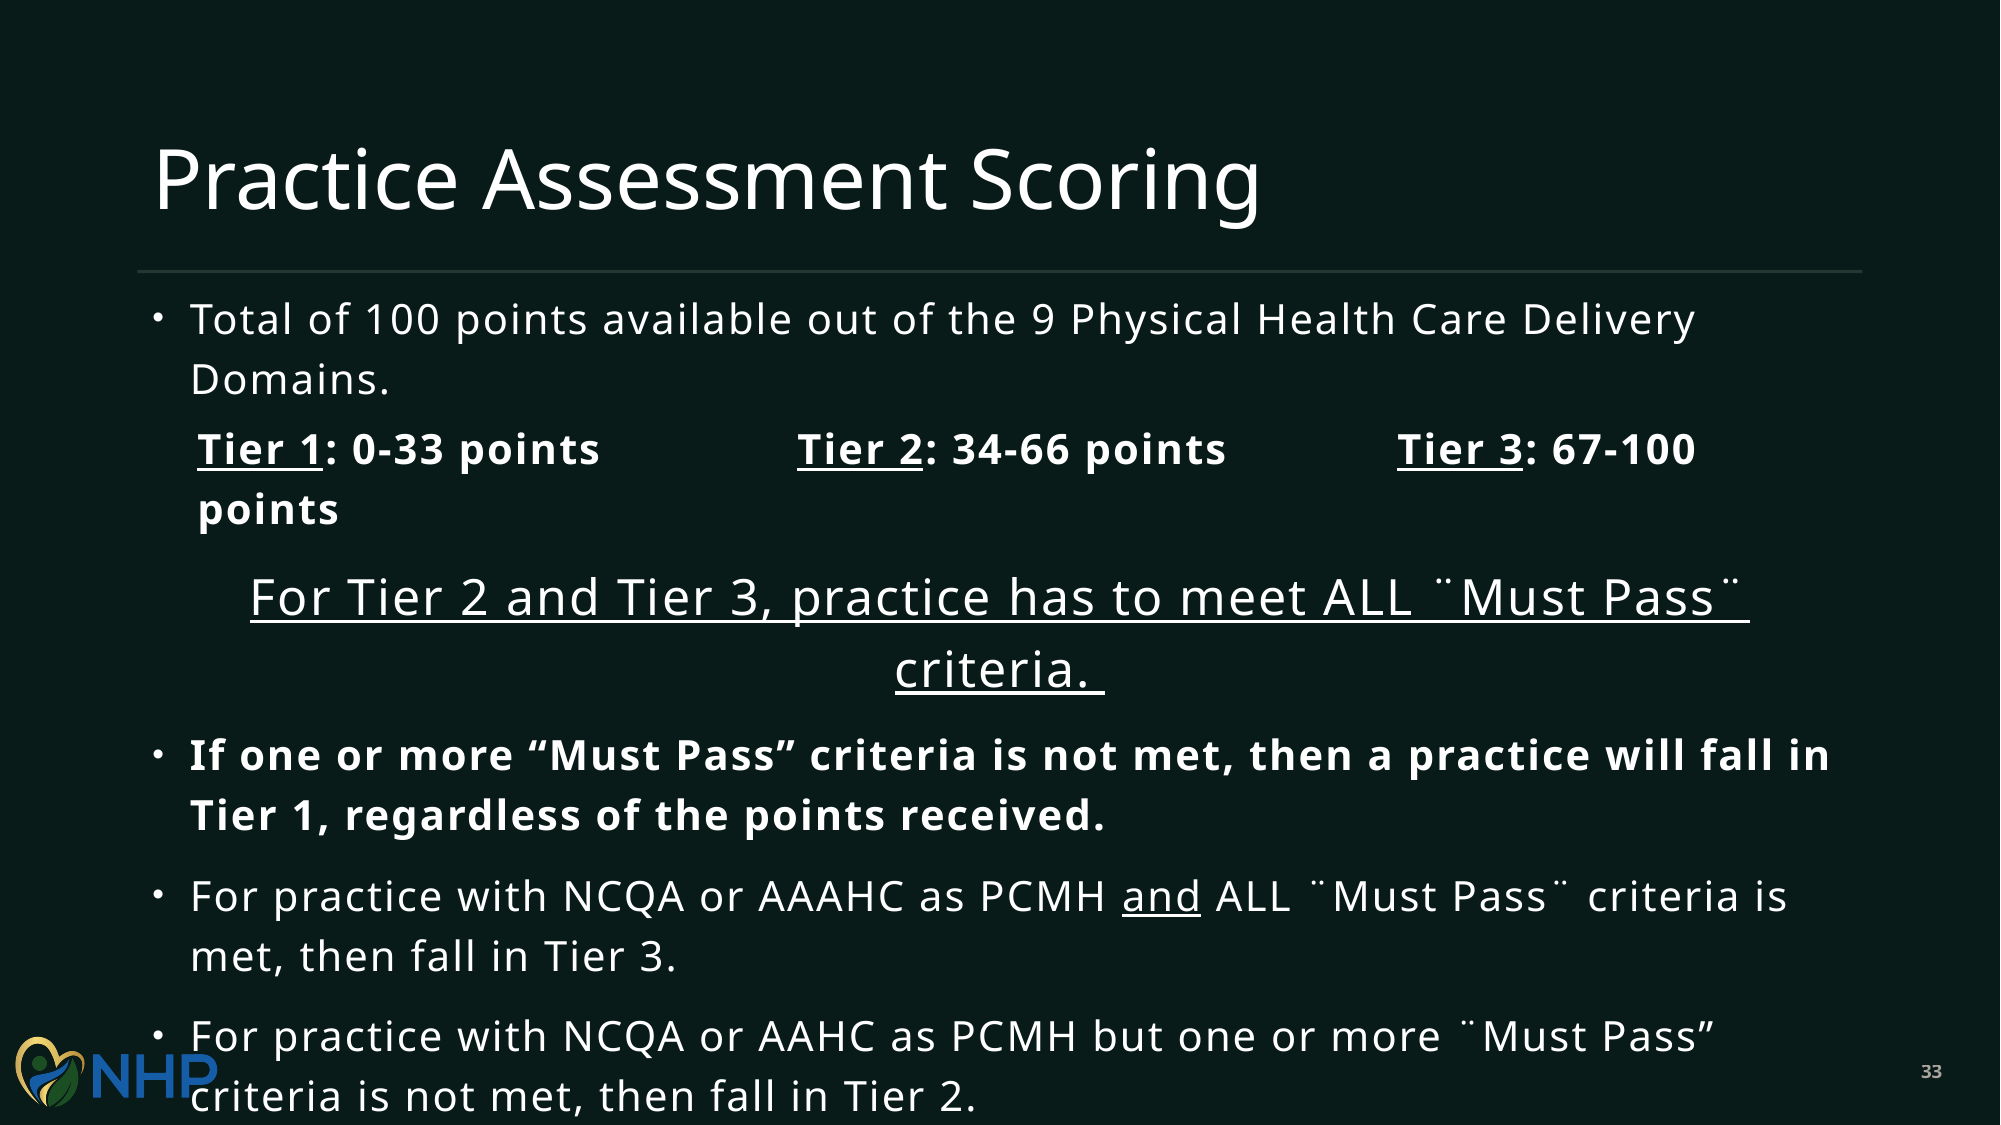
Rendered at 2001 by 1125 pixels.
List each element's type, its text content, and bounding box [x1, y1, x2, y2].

slide_number 33 [1725, 1042, 1958, 1103]
picture [0, 1025, 232, 1118]
title Practice Assessment Scoring [137, 108, 1863, 244]
list Total of 100 points available out of the 9 Physical Health Care Delivery Domains. Tier 1: 0-33 points Tier 2: 34-66 points Tier 3: 67-100 points For Tier 2 and Tier 3, practice has to meet ALL ¨Must Pass¨ criteria. If one or more “Must Pass” criteria is not met, then a practice will fall in Tier 1, regardless of the points received. For practice with NCQA or AAAHC as PCMH and ALL ¨Must Pass¨ criteria is met, then fall in Tier 3. For practice with NCQA or AAHC as PCMH but one or more ¨Must Pass” criteria is not met, then fall in Tier 2. [137, 275, 1863, 982]
